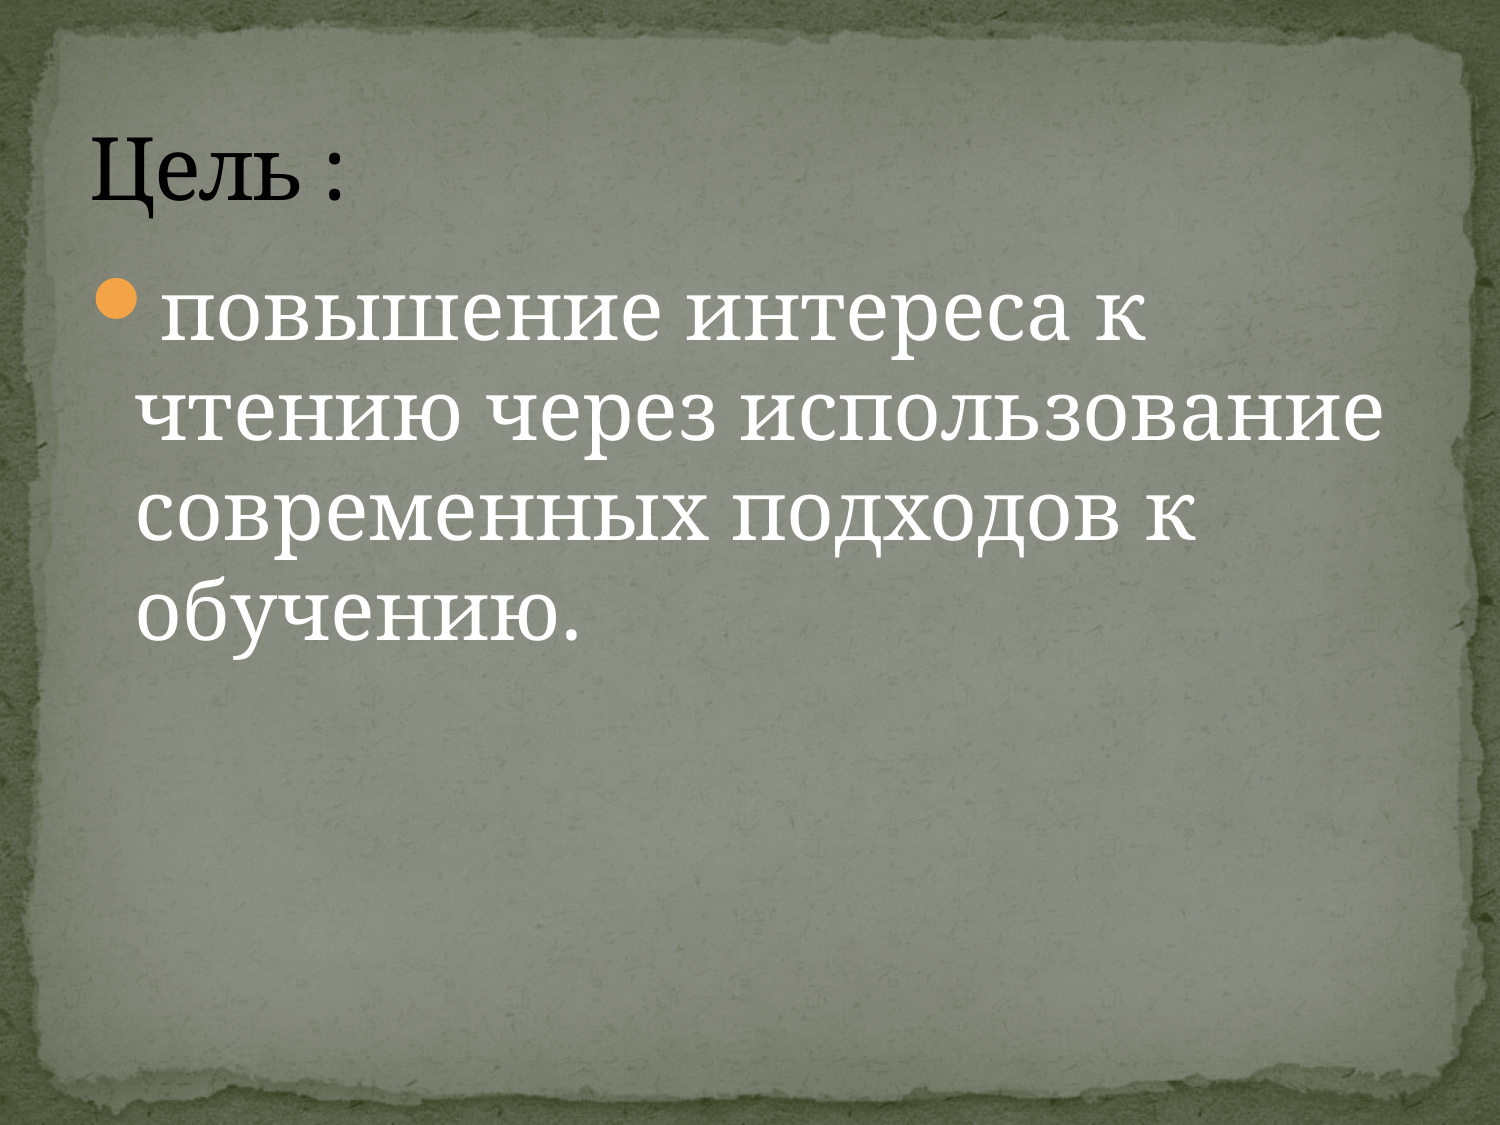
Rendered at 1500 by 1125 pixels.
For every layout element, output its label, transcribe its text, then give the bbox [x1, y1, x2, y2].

list повышение интереса к чтению через использование современных подходов к обучению. [75, 249, 1425, 1000]
title Цель : [74, 24, 1425, 225]
